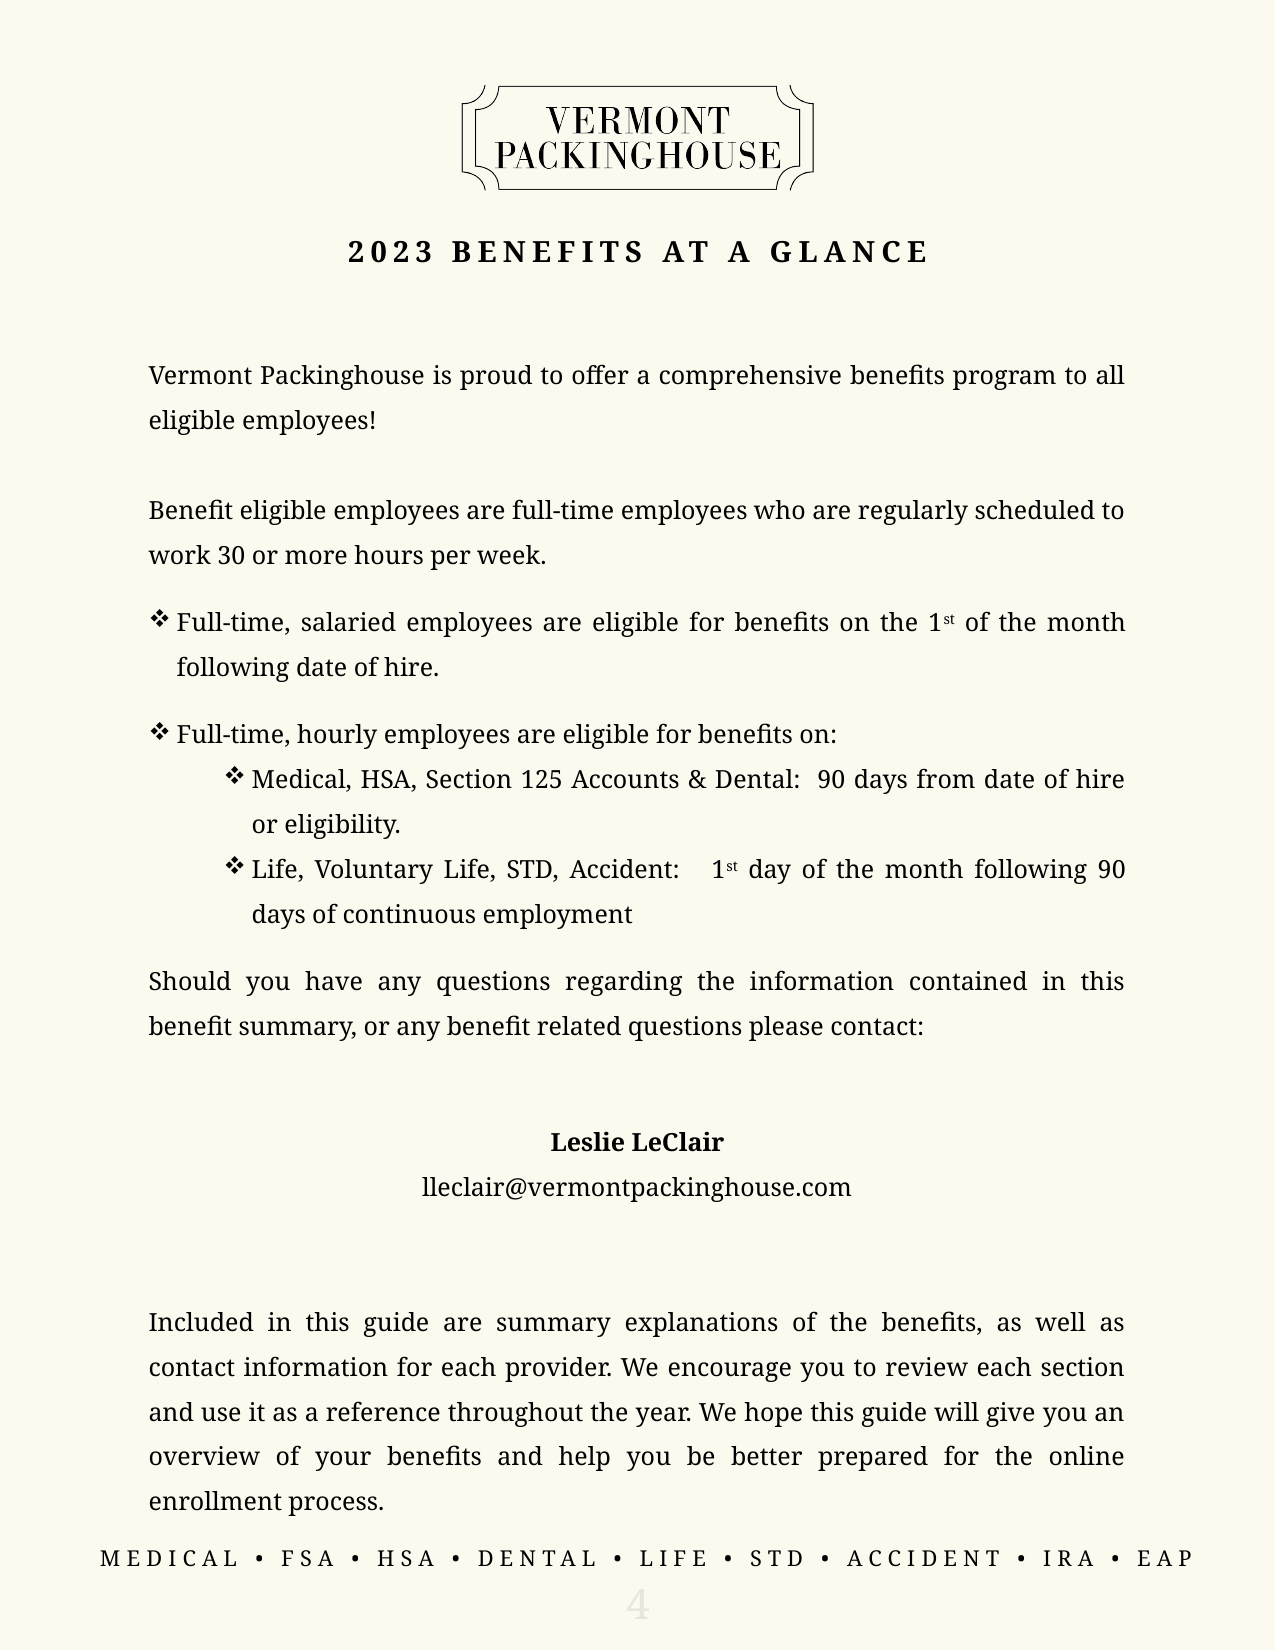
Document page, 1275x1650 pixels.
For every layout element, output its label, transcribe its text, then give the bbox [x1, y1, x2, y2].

slide_number 4 [494, 1562, 782, 1650]
picture [456, 75, 819, 201]
text_box Vermont Packinghouse is proud to offer a comprehensive benefits program to all eligible employees! Benefit eligible employees are full-time employees who are regularly scheduled to work 30 or more hours per week. Full-time, salaried employees are eligible for benefits on the 1st of the month following date of hire. Full-time, hourly employees are eligible for benefits on: Medical, HSA, Section 125 Accounts & Dental: 90 days from date of hire or eligibility. Life, Voluntary Life, STD, Accident: 1st day of the month following 90 days of continuous employment Should you have any questions regarding the information contained in this benefit summary, or any benefit related questions please contact: Leslie LeClair lleclair@vermontpackinghouse.com Included in this guide are summary explanations of the benefits, as well as contact information for each provider. We encourage you to review each section and use it as a reference throughout the year. We hope this guide will give you an overview of your benefits and help you be better prepared for the online enrollment process. [140, 337, 1134, 1524]
text_box 2023 BENEFITS AT A GLANCE [224, 225, 1050, 276]
